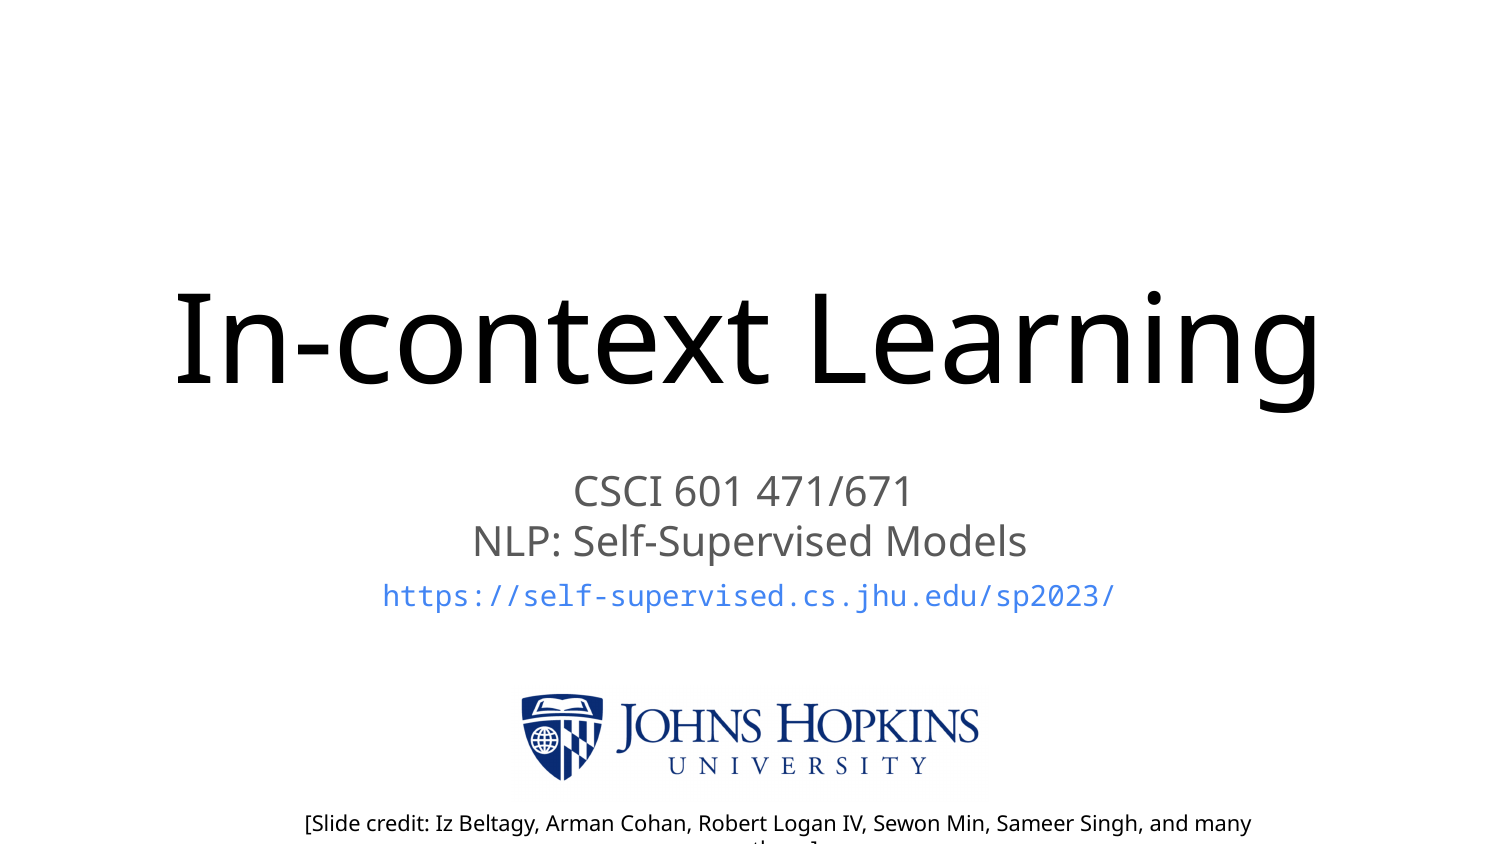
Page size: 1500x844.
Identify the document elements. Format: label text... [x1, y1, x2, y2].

picture [511, 685, 989, 802]
subtitle CSCI 601 471/671 NLP: Self-Supervised Models [51, 450, 1449, 581]
text_box [Slide credit: Iz Beltagy, Arman Cohan, Robert Logan IV, Sewon Min, Sameer Singh, and many others ] [272, 802, 1285, 844]
text_box https://self-supervised.cs.jhu.edu/sp2023/ [186, 569, 1314, 620]
title In-context Learning [51, 87, 1449, 425]
